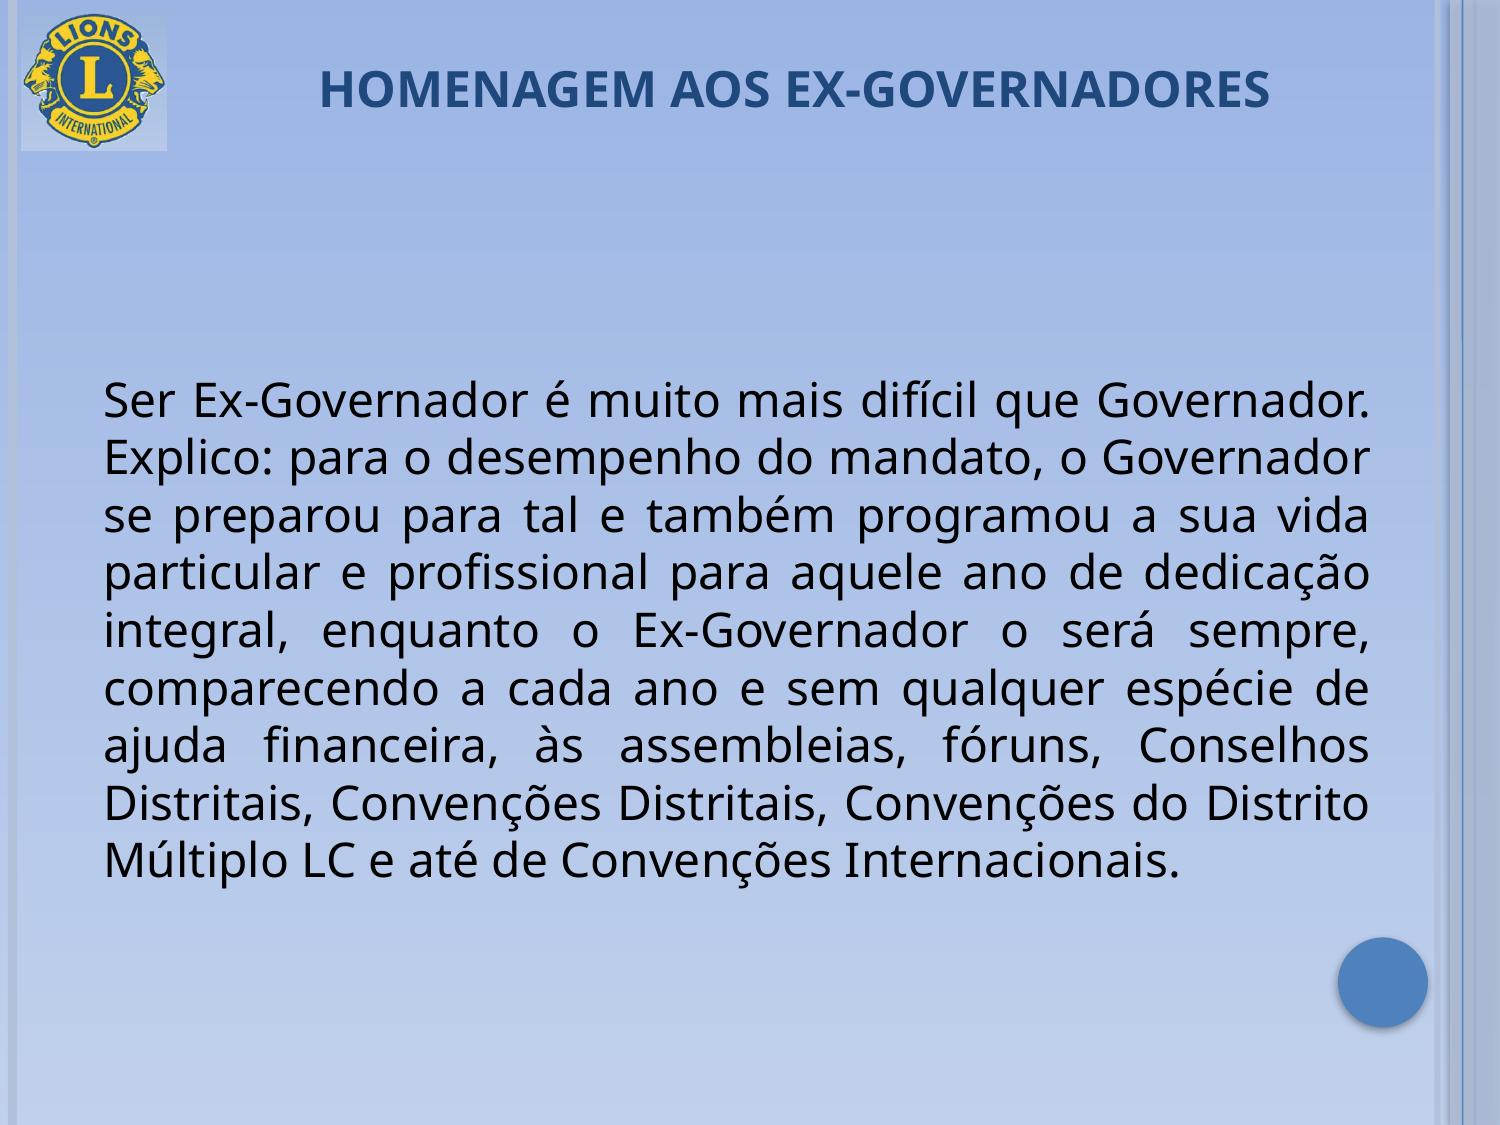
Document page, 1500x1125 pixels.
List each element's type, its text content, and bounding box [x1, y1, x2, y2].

title HOMENAGEM AOS EX-GOVERNADORES [166, 0, 1424, 126]
list Ser Ex-Governador é muito mais difícil que Governador. Explico: para o desempenho do mandato, o Governador se preparou para tal e também programou a sua vida particular e profissional para aquele ano de dedicação integral, enquanto o Ex-Governador o será sempre, comparecendo a cada ano e sem qualquer espécie de ajuda financeira, às assembleias, fóruns, Conselhos Distritais, Convenções Distritais, Convenções do Distrito Múltiplo LC e até de Convenções Internacionais. [88, 361, 1388, 941]
picture [20, 11, 167, 152]
